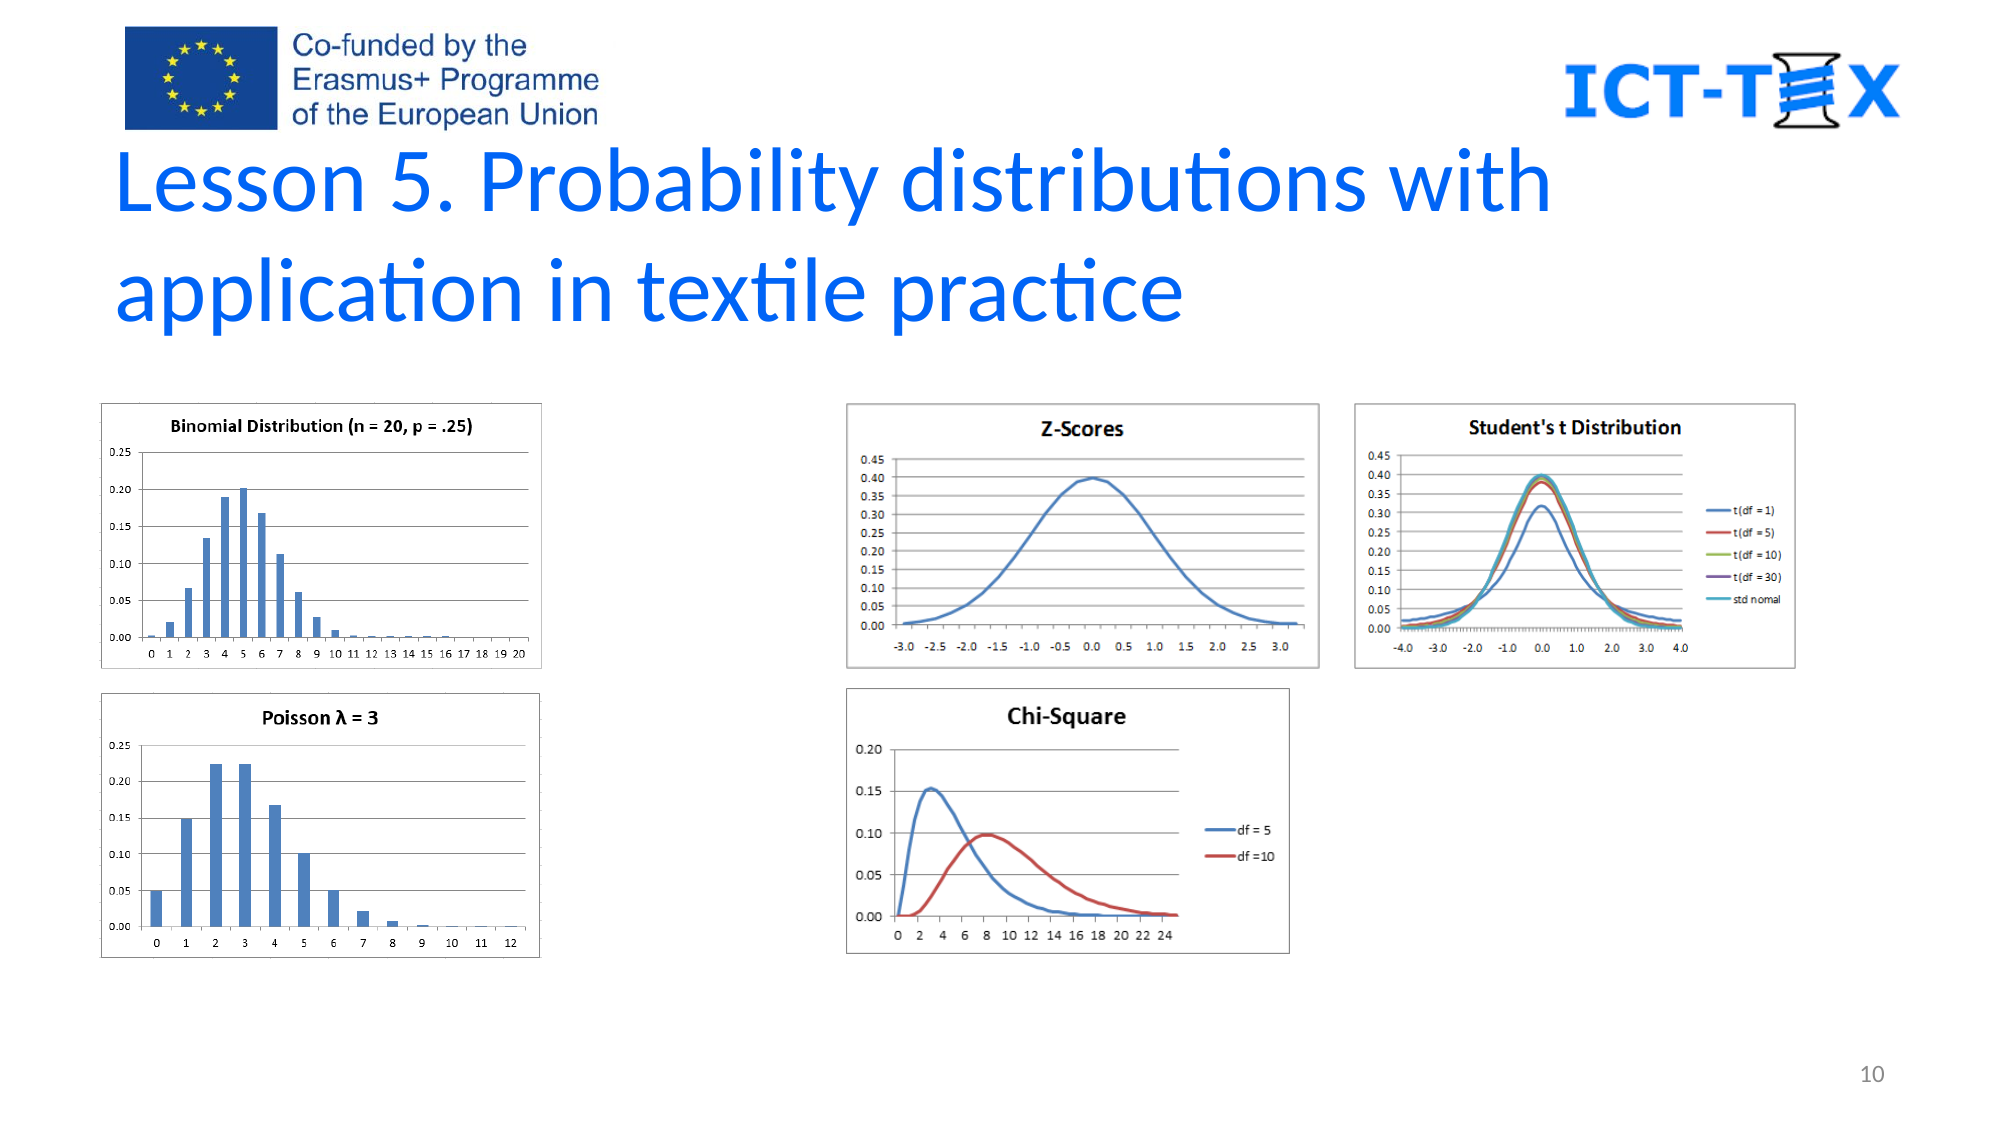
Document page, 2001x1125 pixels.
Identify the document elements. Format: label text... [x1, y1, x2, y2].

slide_number 10 [1433, 1042, 1900, 1103]
picture [846, 403, 1322, 670]
picture [846, 688, 1290, 955]
title Lesson 5. Probability distributions with application in textile practice [99, 145, 1900, 314]
picture [1354, 403, 1797, 670]
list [99, 402, 542, 669]
picture [125, 26, 673, 133]
picture [1539, 46, 1925, 133]
picture [98, 692, 542, 959]
